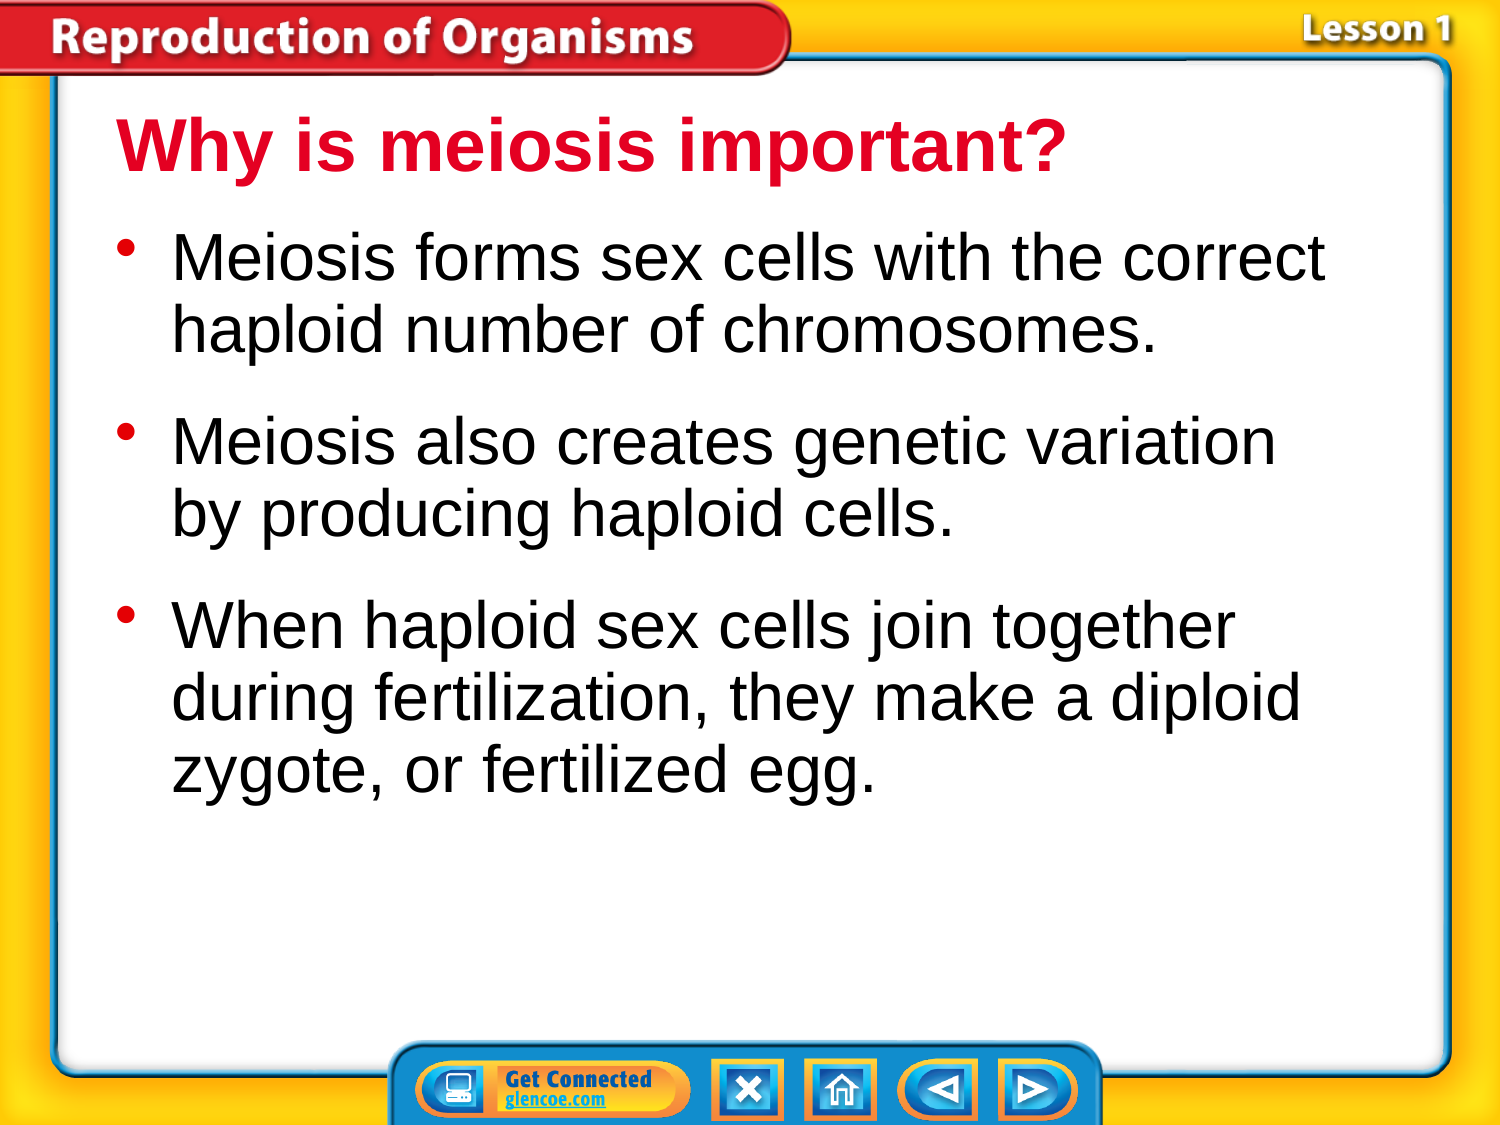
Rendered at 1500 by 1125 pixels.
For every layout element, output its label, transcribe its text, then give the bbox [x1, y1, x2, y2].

picture [0, 0, 1500, 1125]
text_box Why is meiosis important? [101, 88, 1425, 194]
picture [394, 1049, 1100, 1125]
list Meiosis forms sex cells with the correct haploid number of chromosomes. Meiosis also creates genetic variation by producing haploid cells. When haploid sex cells join together during fertilization, they make a diploid zygote, or fertilized egg. [99, 215, 1351, 869]
